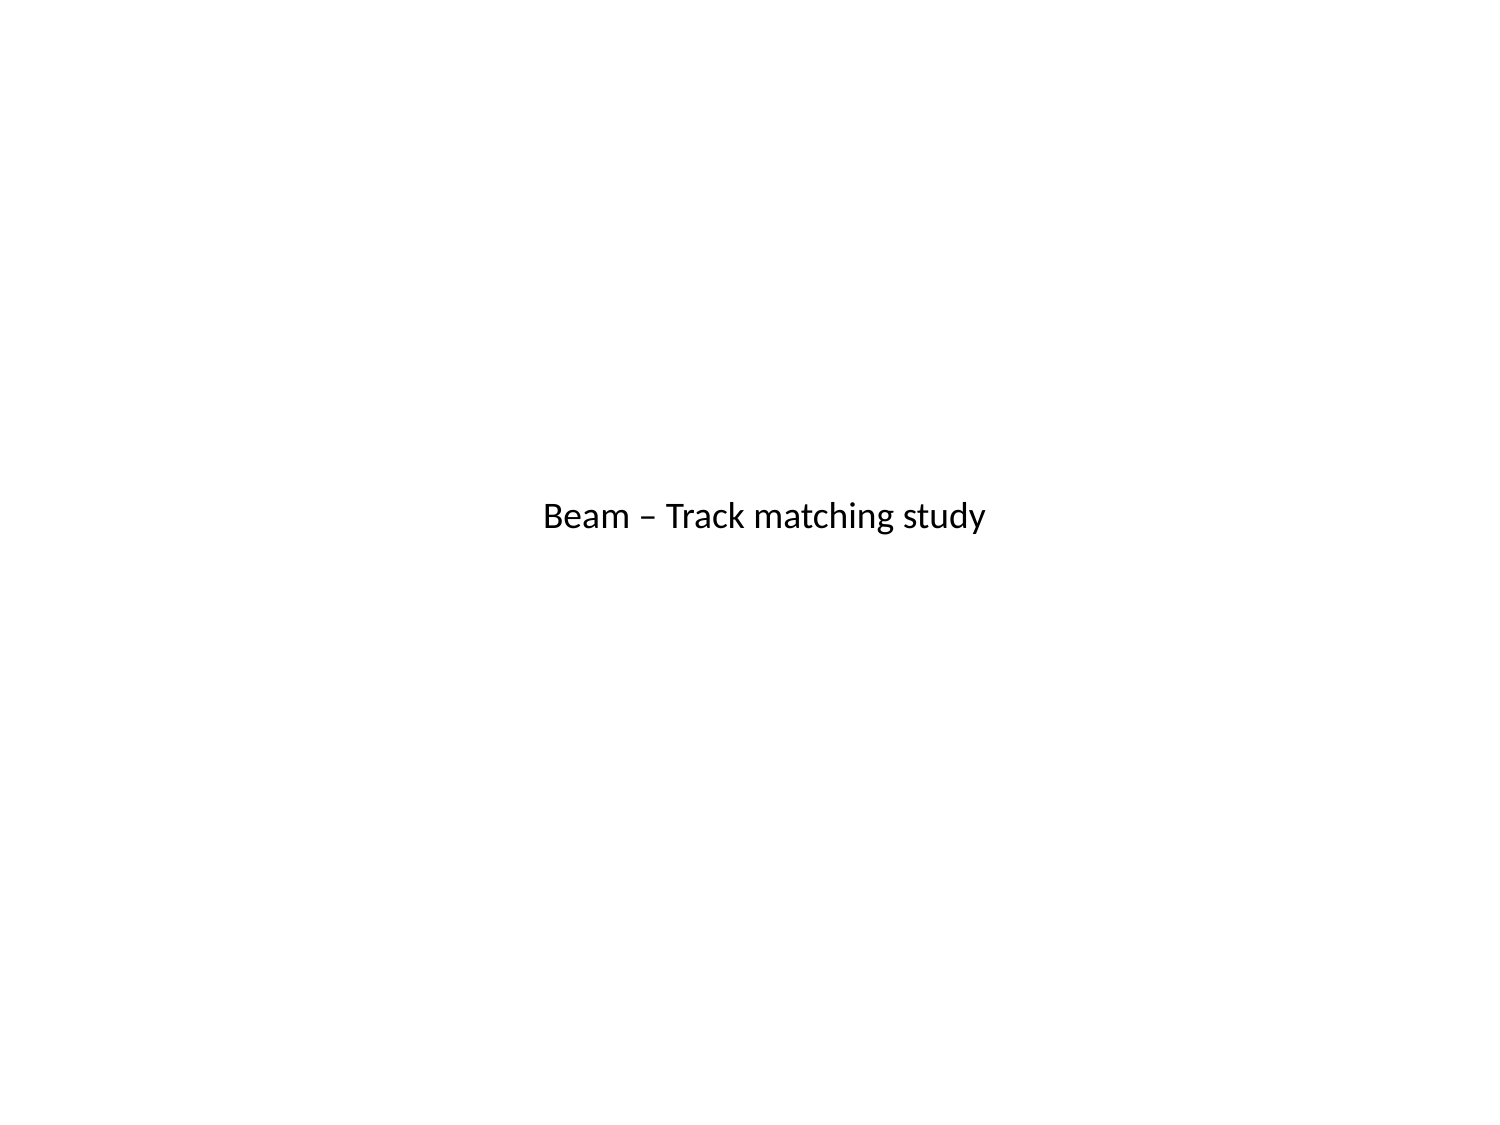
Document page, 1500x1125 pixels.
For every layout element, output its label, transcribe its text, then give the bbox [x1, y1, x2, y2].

text_box Beam – Track matching study [528, 483, 1002, 543]
